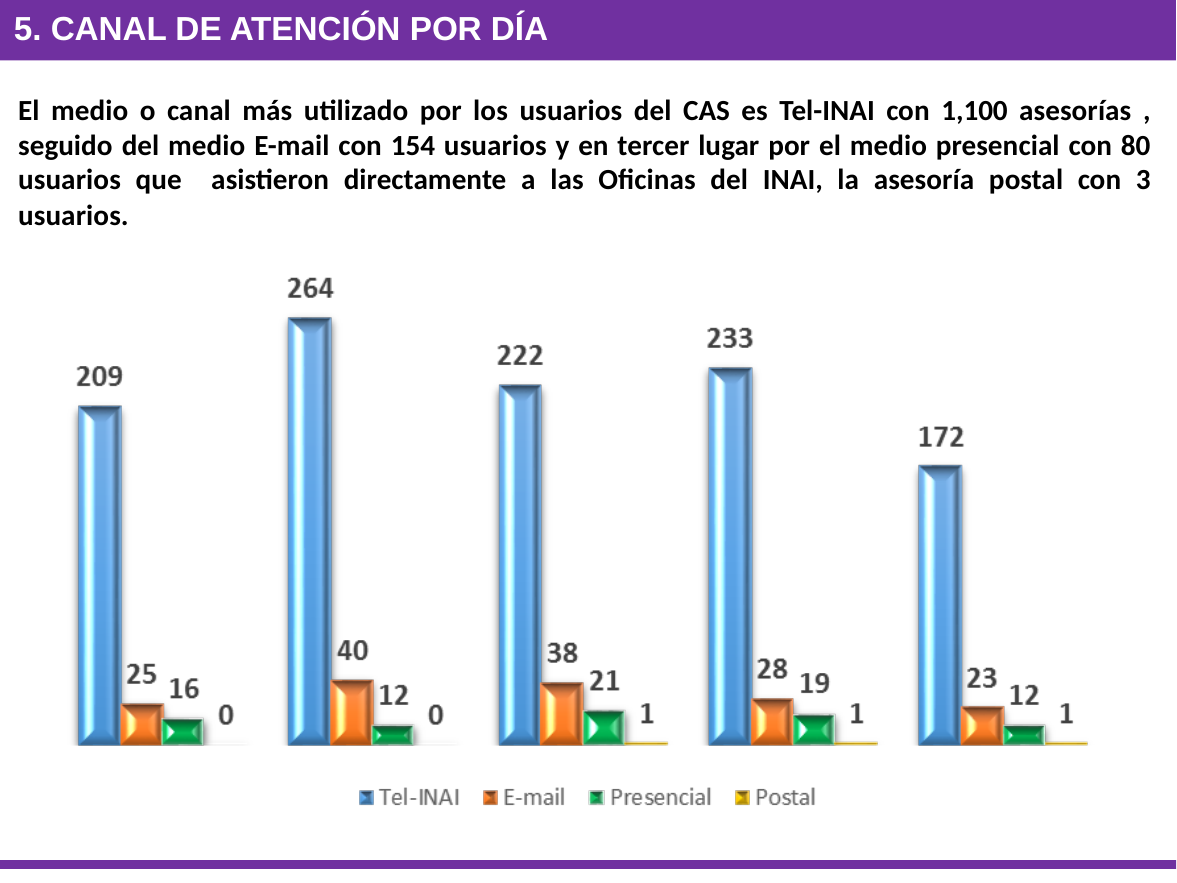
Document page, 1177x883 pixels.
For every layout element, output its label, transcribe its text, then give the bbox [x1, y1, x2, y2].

text_box El medio o canal más utilizado por los usuarios del CAS es Tel-INAI con 1,100 asesorías , seguido del medio E-mail con 154 usuarios y en tercer lugar por el medio presencial con 80 usuarios que asistieron directamente a las Oficinas del INAI, la asesoría postal con 3 usuarios. [3, 83, 1167, 239]
text_box 5. Canal de atención por día [0, 0, 1167, 55]
picture [27, 228, 1139, 839]
